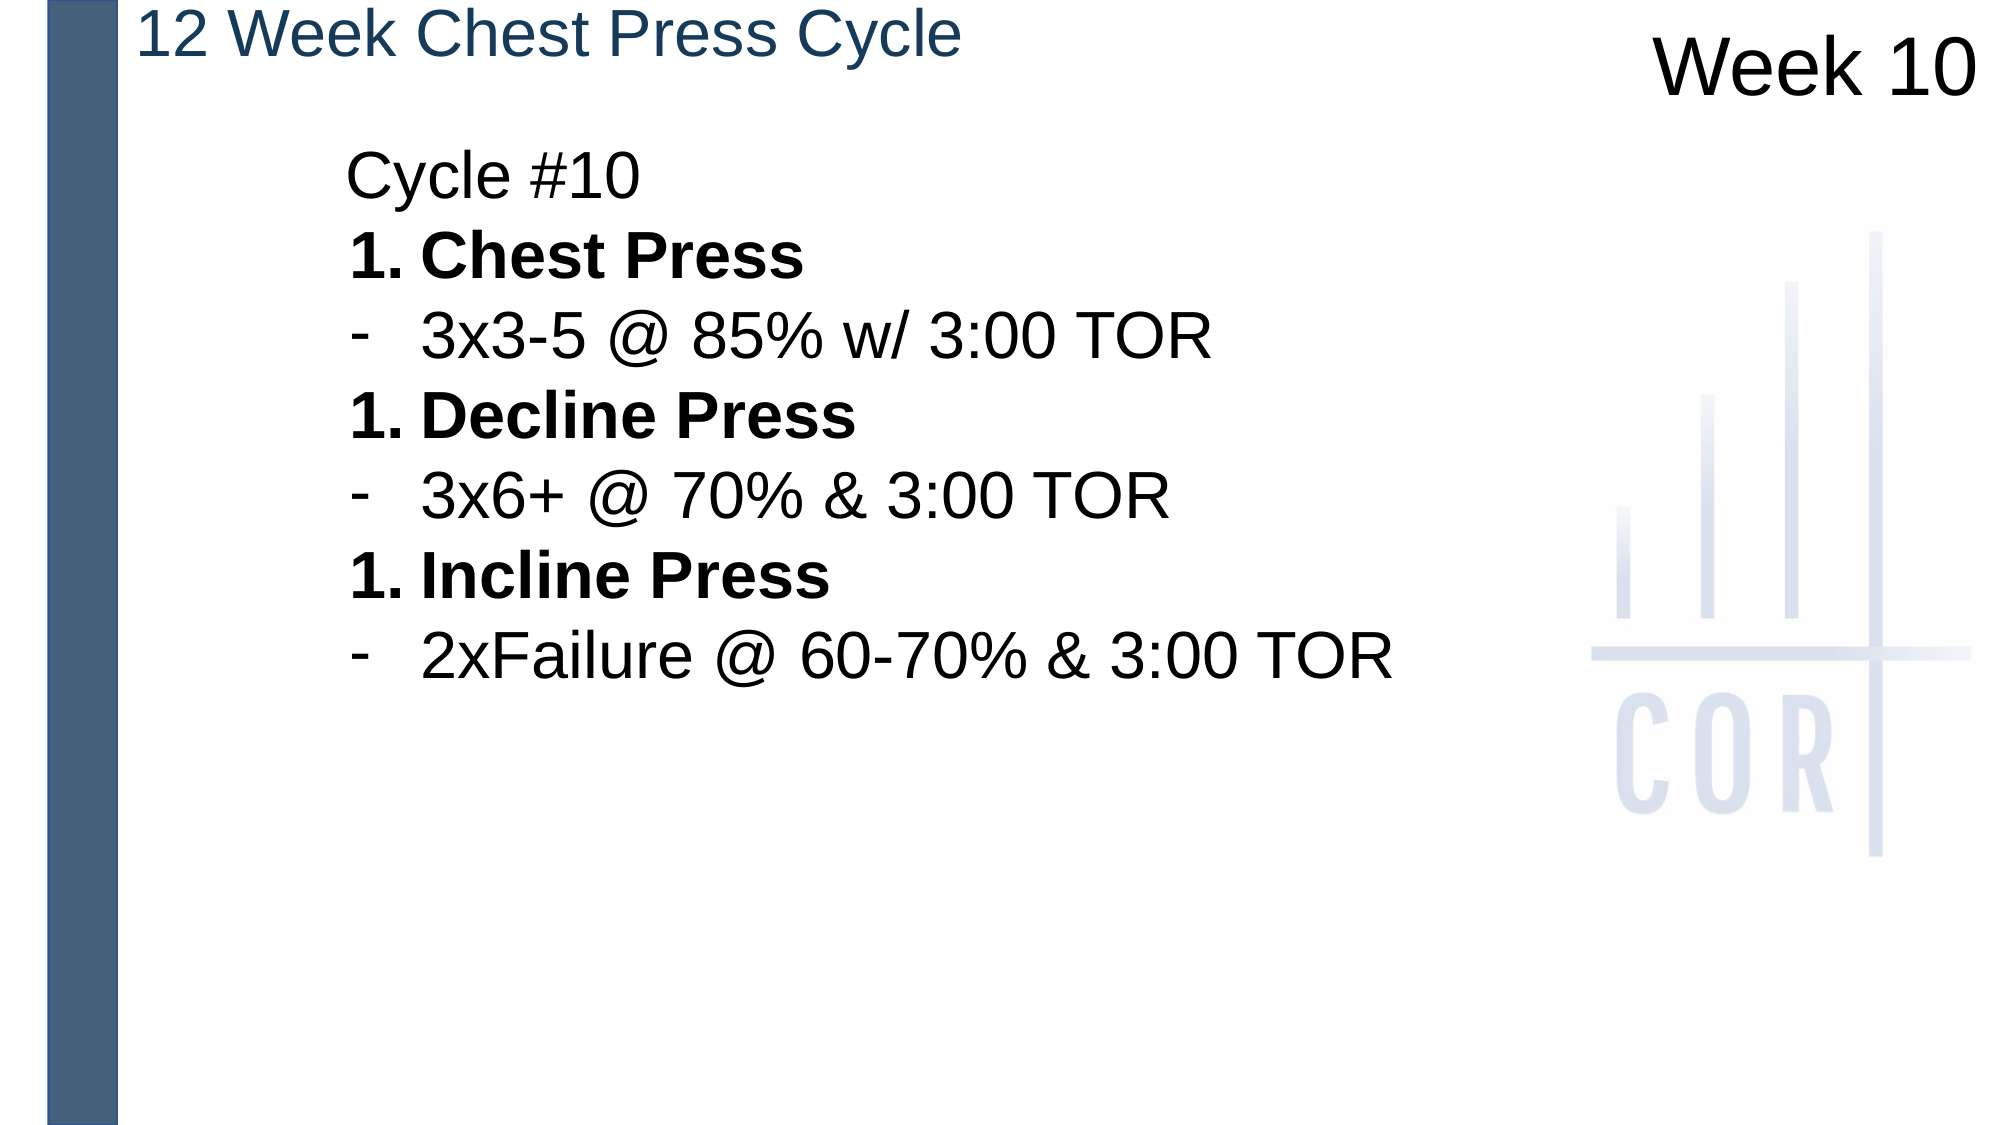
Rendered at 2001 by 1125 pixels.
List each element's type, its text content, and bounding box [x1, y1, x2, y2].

text_box Cycle #10 Chest Press 3x3-5 @ 85% w/ 3:00 TOR Decline Press 3x6+ @ 70% & 3:00 TOR Incline Press 2xFailure @ 60-70% & 3:00 TOR [330, 116, 1723, 1125]
text_box Week 10 [1637, 0, 2000, 128]
slide_number 12 Week Chest Press Cycle [120, 0, 1334, 60]
